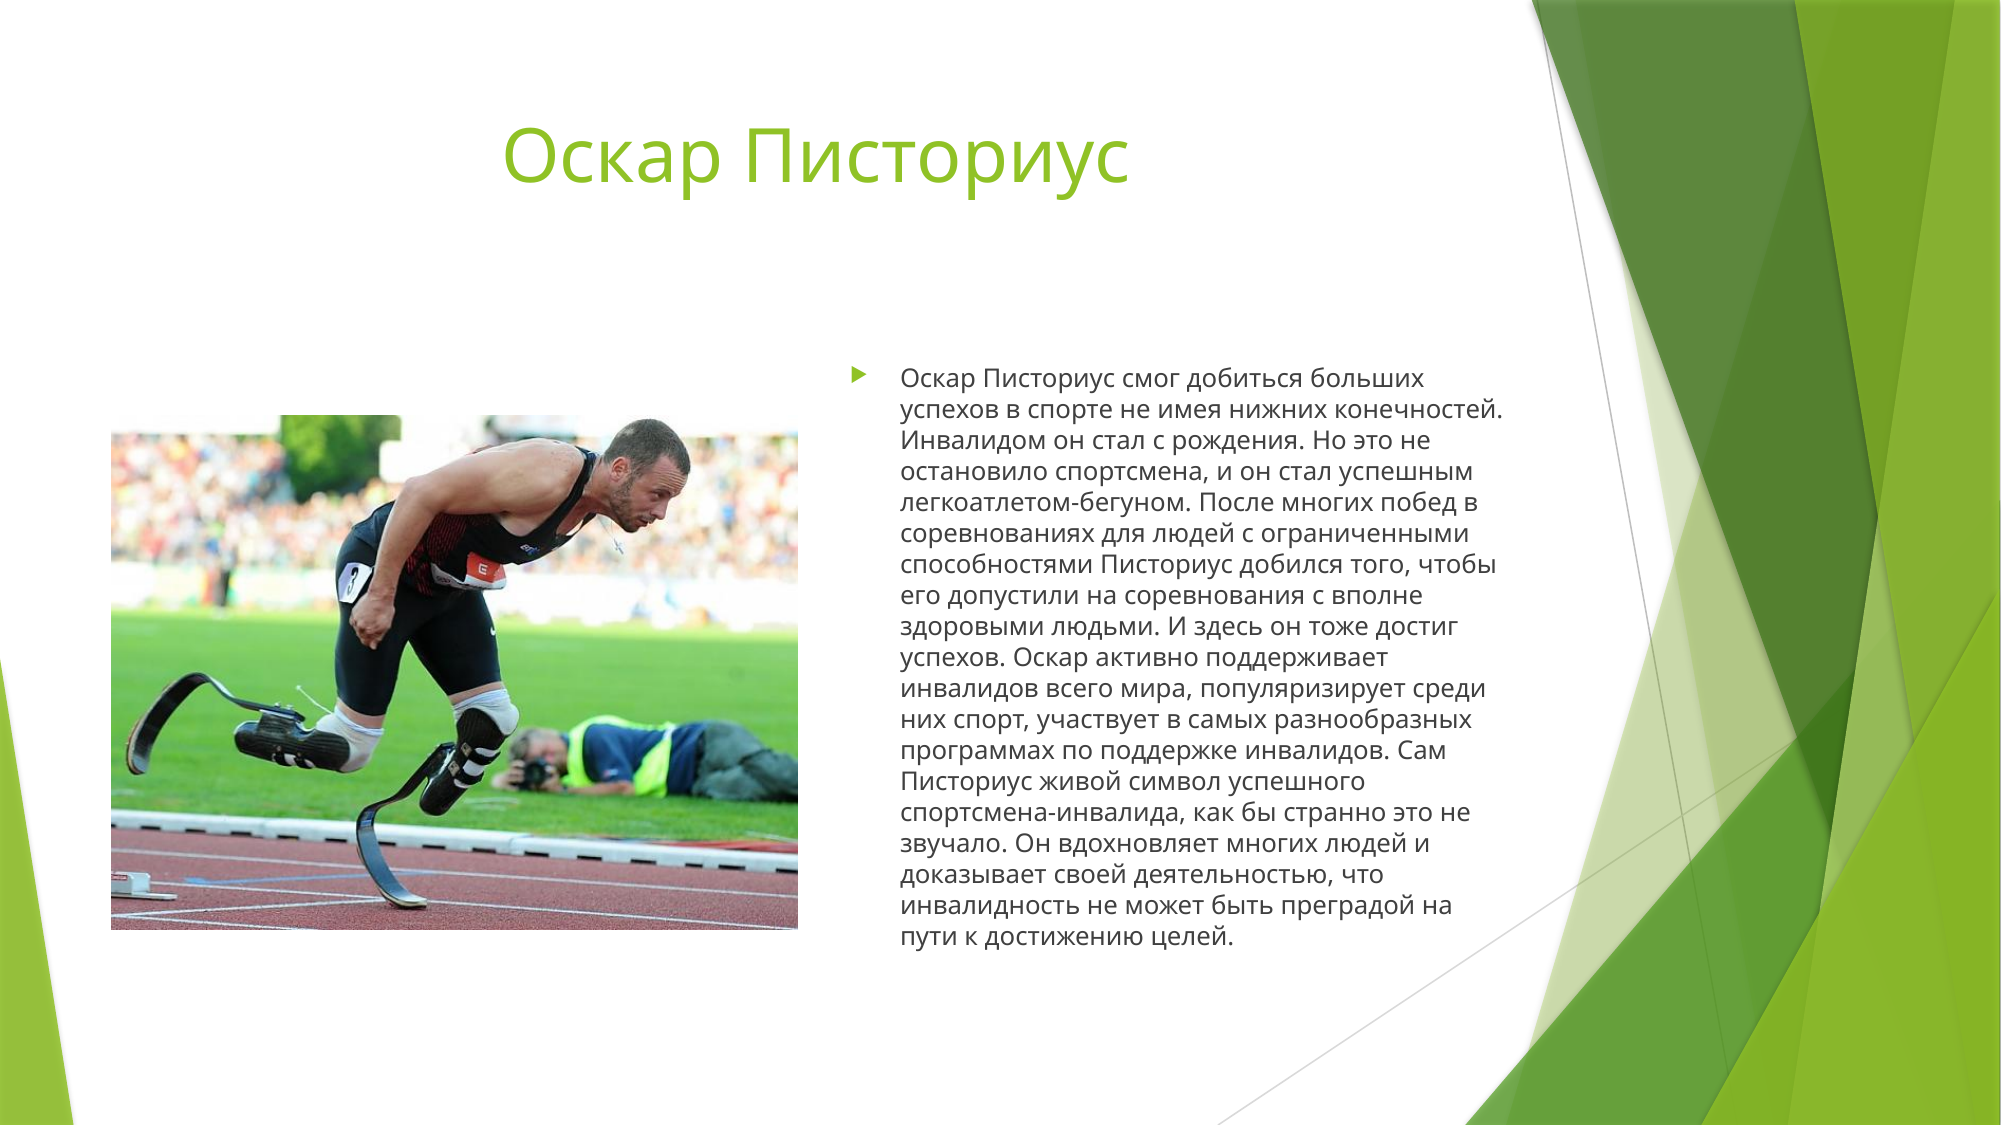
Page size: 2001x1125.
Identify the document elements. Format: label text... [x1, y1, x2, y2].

list Оскар Писториус смог добиться больших успехов в спорте не имея нижних конечностей. Инвалидом он стал с рождения. Но это не остановило спортсмена, и он стал успешным легкоатлетом-бегуном. После многих побед в соревнованиях для людей с ограниченными способностями Писториус добился того, чтобы его допустили на соревнования с вполне здоровыми людьми. И здесь он тоже достиг успехов. Оскар активно поддерживает инвалидов всего мира, популяризирует среди них спорт, участвует в самых разнообразных программах по поддержке инвалидов. Сам Писториус живой символ успешного спортсмена-инвалида, как бы странно это не звучало. Он вдохновляет многих людей и доказывает своей деятельностью, что инвалидность не может быть преградой на пути к достижению целей. [834, 354, 1522, 992]
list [110, 415, 798, 931]
title Оскар Писториус [111, 99, 1522, 317]
